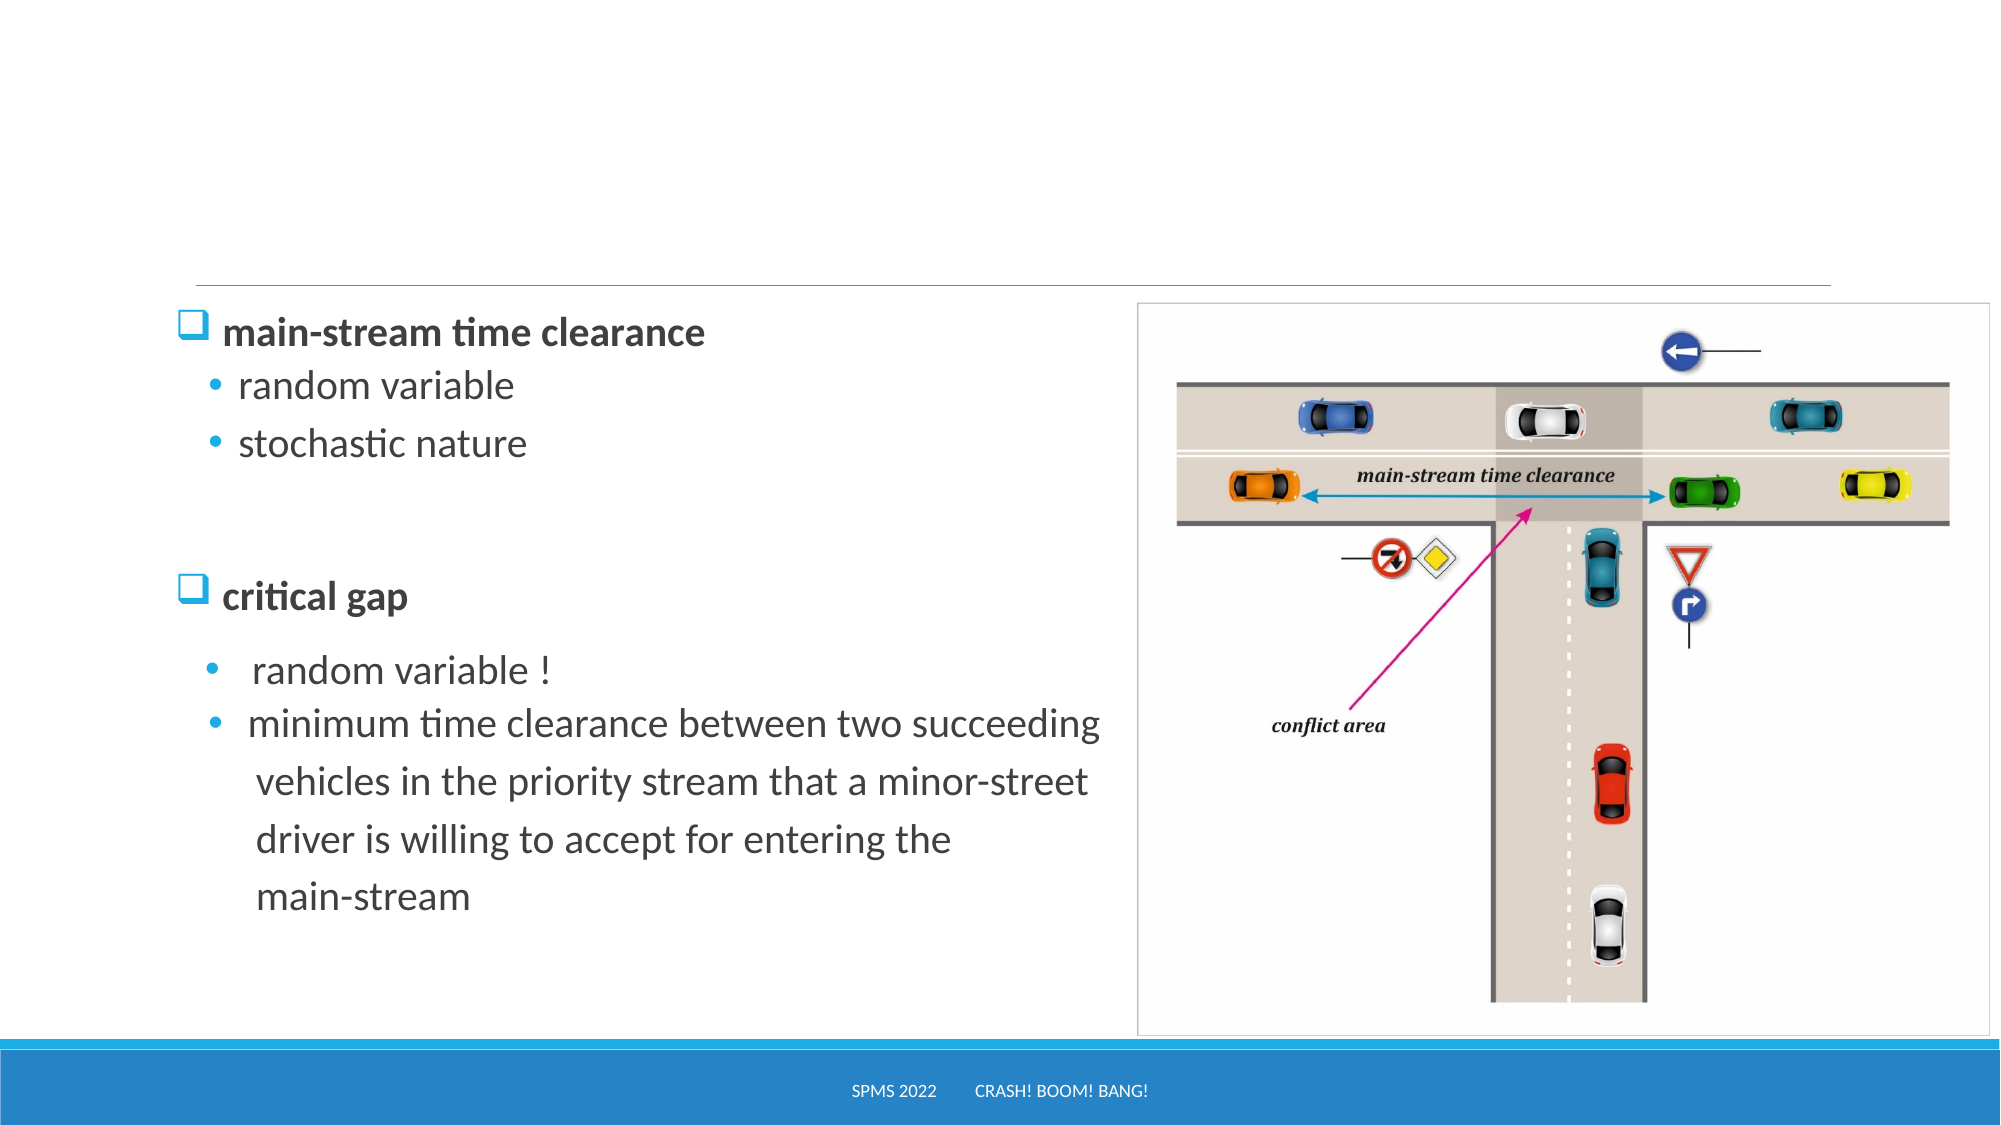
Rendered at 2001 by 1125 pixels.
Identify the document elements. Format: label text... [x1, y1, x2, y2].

picture [1136, 302, 1990, 1036]
footer SPMS 2022 Crash! Boom! Bang! [604, 1059, 1396, 1120]
